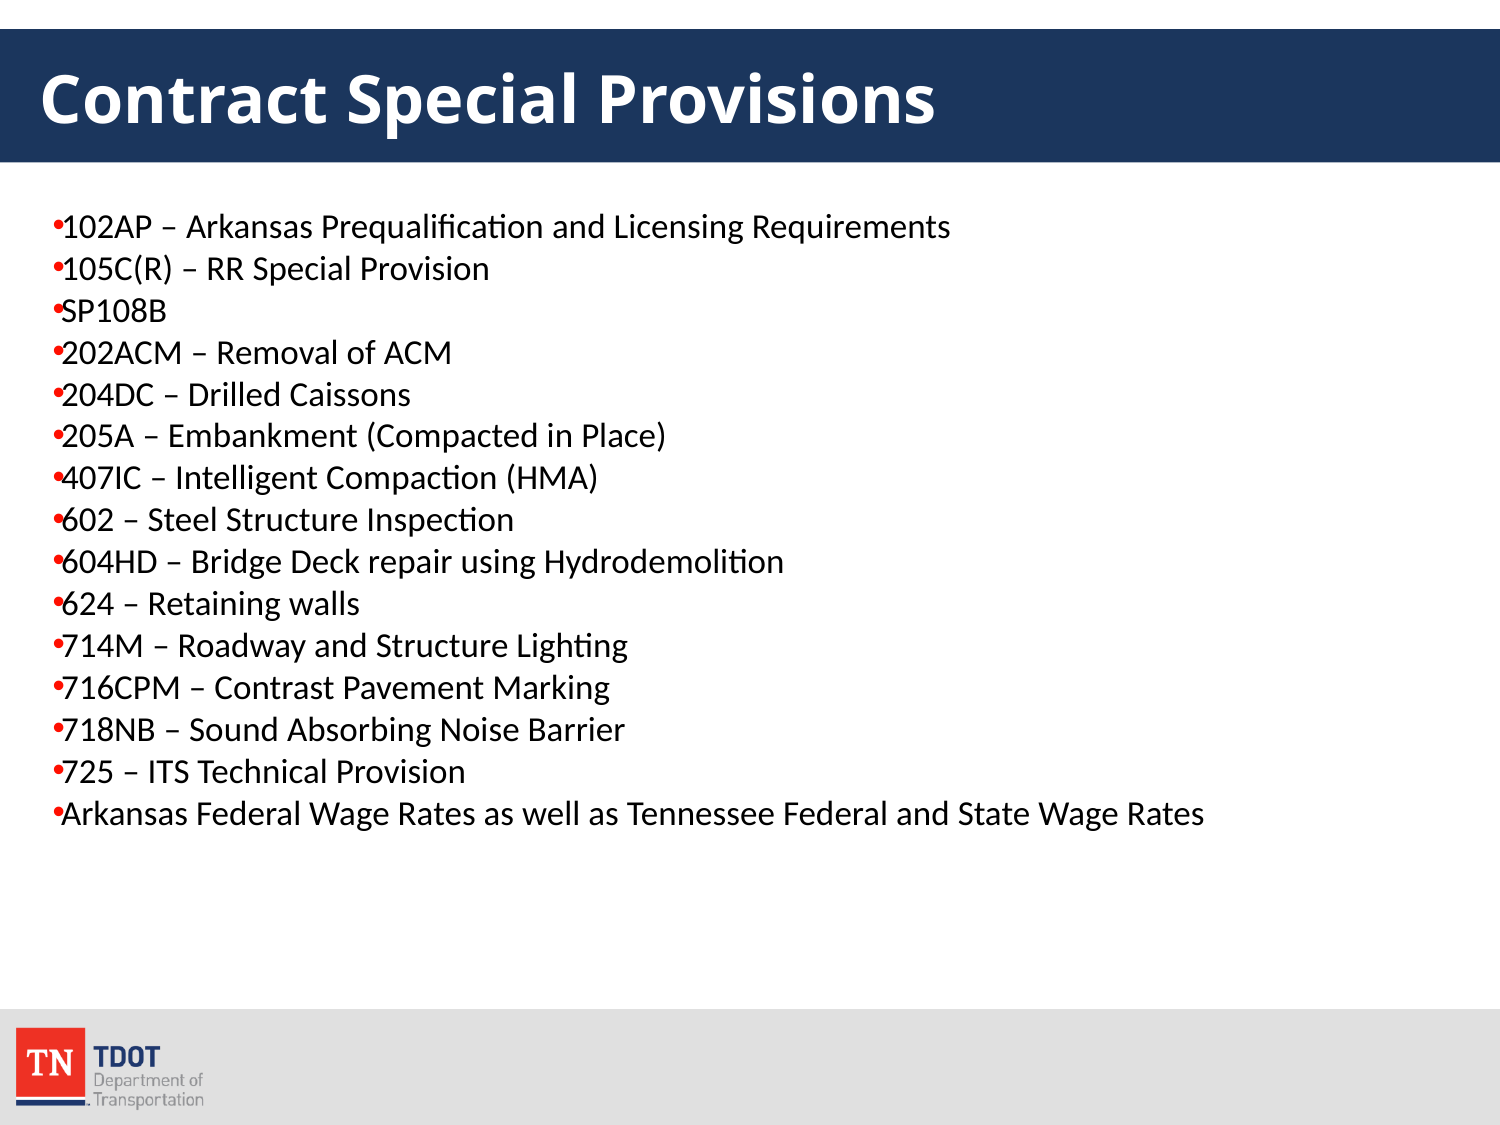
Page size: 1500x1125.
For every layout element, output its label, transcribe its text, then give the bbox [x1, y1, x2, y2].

title Contract Special Provisions [24, 29, 1475, 165]
list 102AP – Arkansas Prequalification and Licensing Requirements 105C(R) – RR Special Provision SP108B 202ACM – Removal of ACM 204DC – Drilled Caissons 205A – Embankment (Compacted in Place) 407IC – Intelligent Compaction (HMA) 602 – Steel Structure Inspection 604HD – Bridge Deck repair using Hydrodemolition 624 – Retaining walls 714M – Roadway and Structure Lighting 716CPM – Contrast Pavement Marking 718NB – Sound Absorbing Noise Barrier 725 – ITS Technical Provision Arkansas Federal Wage Rates as well as Tennessee Federal and State Wage Rates [37, 195, 1475, 1010]
picture [6, 1009, 216, 1125]
